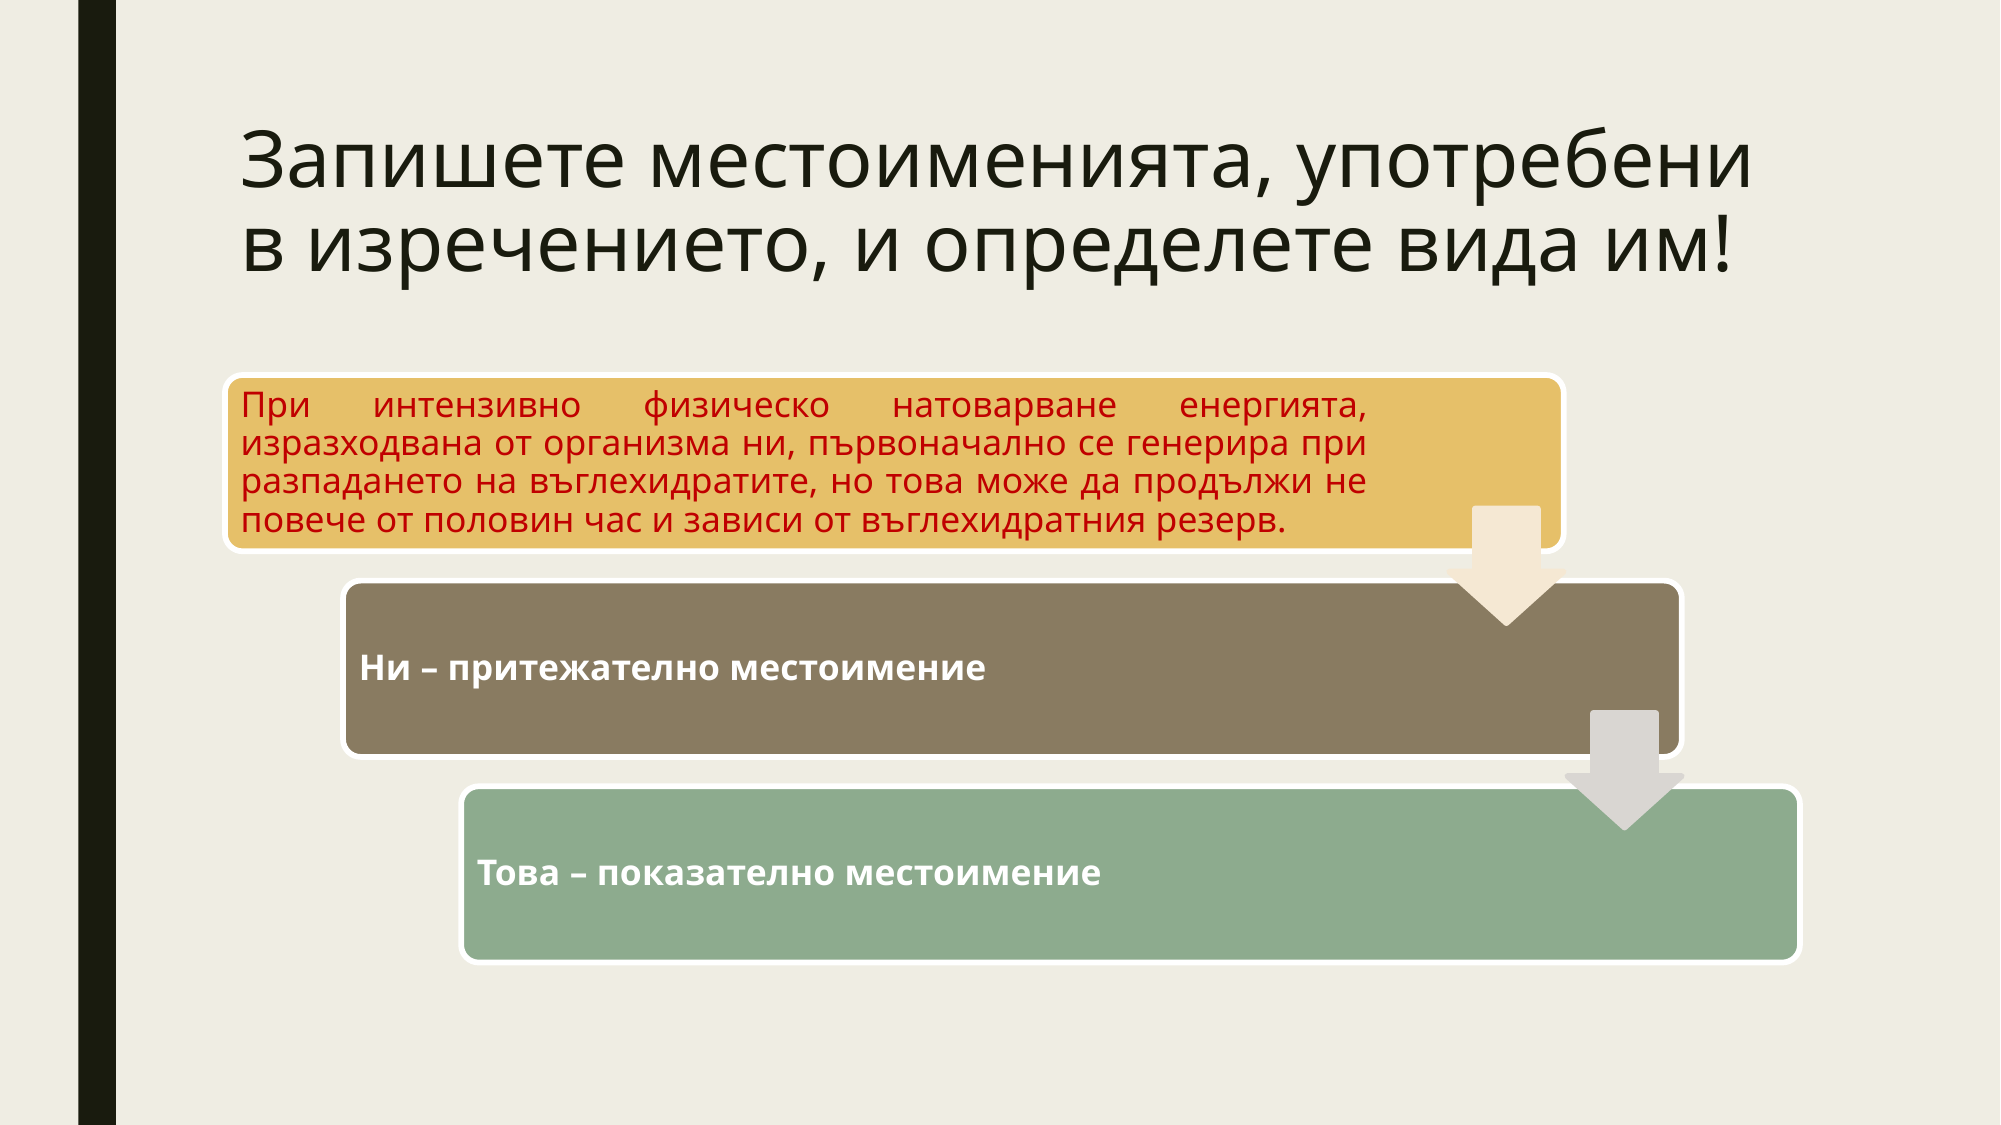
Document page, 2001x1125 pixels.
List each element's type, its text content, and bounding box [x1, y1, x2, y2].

text_box При интензивно физическо натоварване енергията, изразходвана от организма ни, първоначално се генерира при разпадането на въглехидратите, но това може да продължи не повече от половин час и зависи от въглехидратния резерв. [222, 372, 1567, 555]
text_box [1446, 505, 1567, 627]
title Запишете местоименията, употребени в изречението, и определете вида им! [225, 112, 1800, 357]
text_box Ни – притежателно местоимение [340, 577, 1685, 760]
text_box [1564, 710, 1685, 831]
text_box Това – показателно местоимение [458, 783, 1803, 966]
